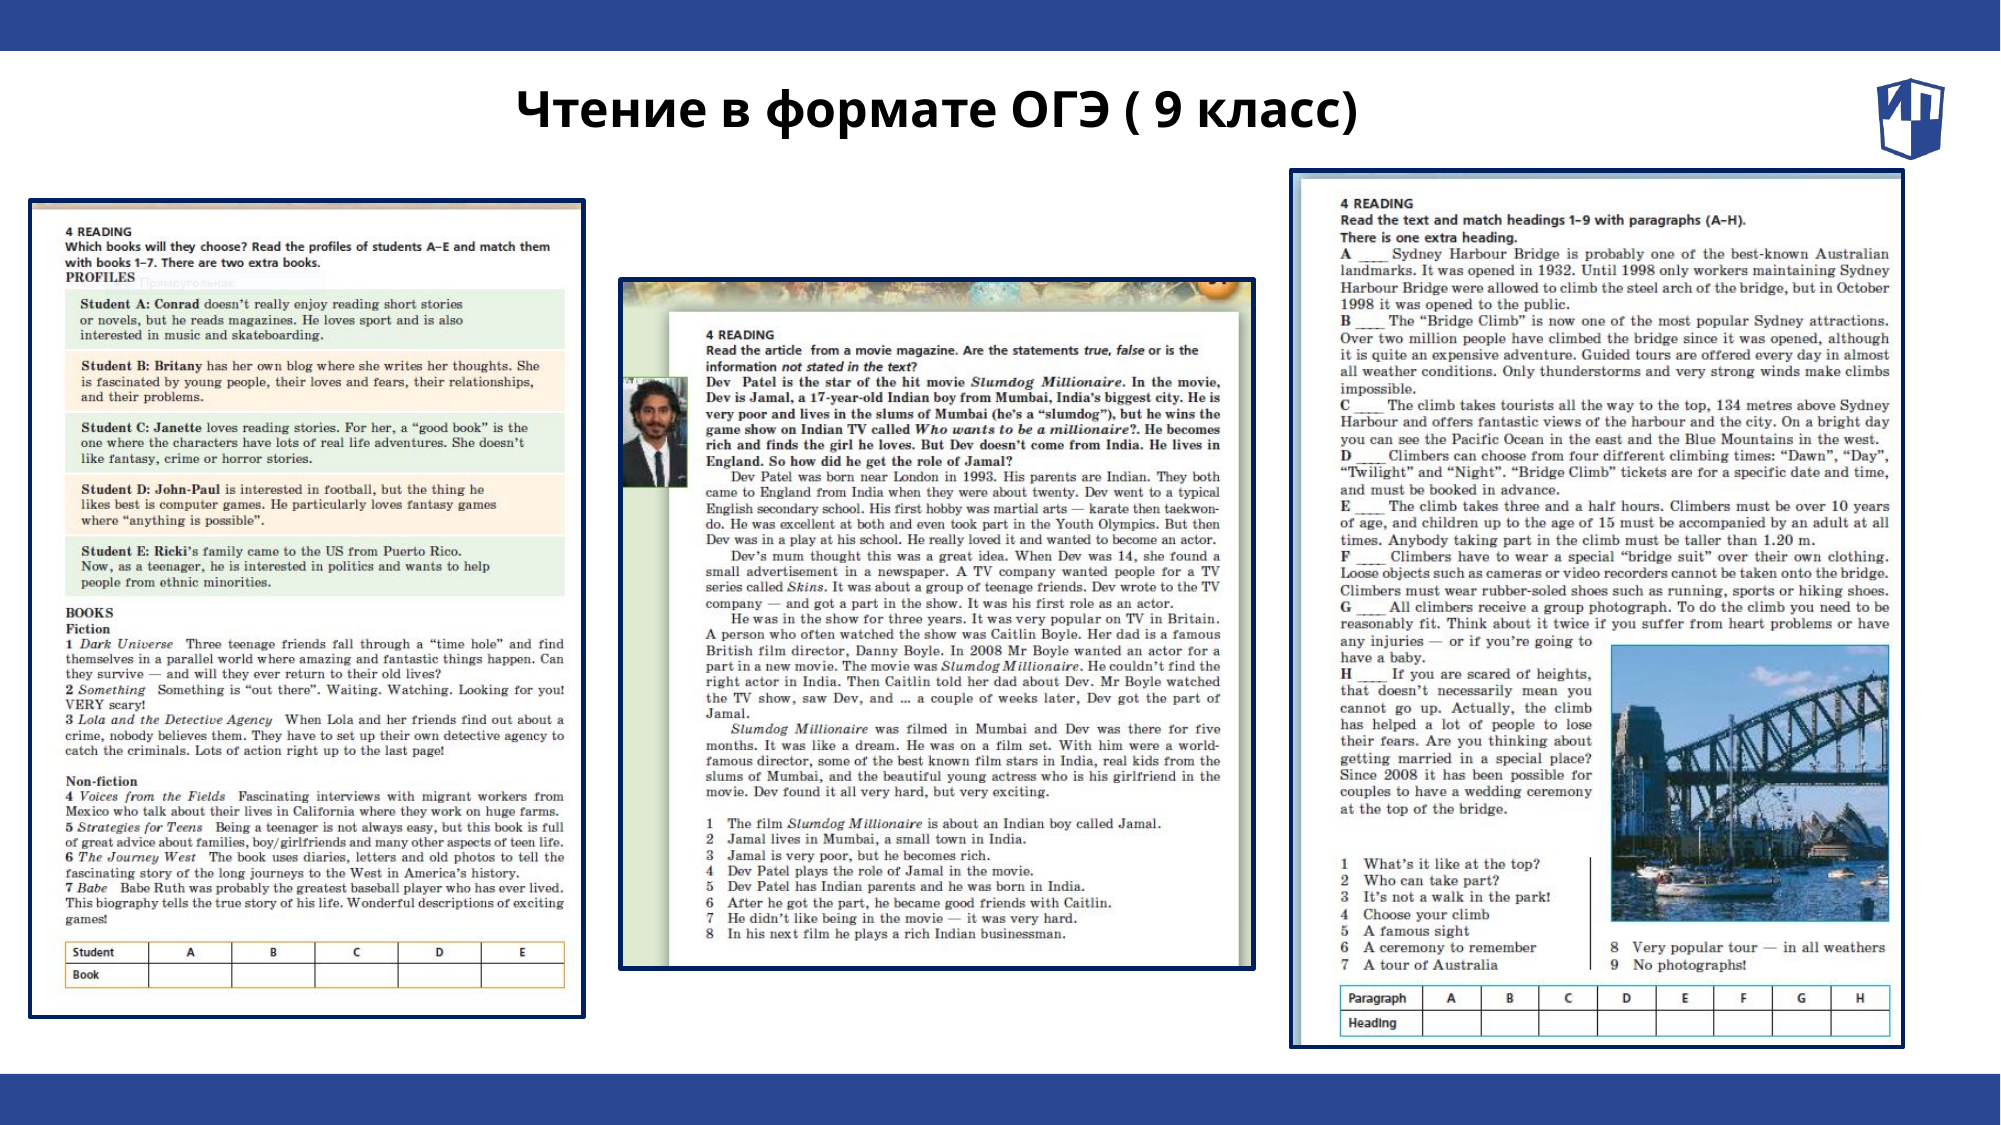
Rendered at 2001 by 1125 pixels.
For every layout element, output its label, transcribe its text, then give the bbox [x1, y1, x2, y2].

picture [32, 202, 582, 1015]
picture [622, 281, 1252, 967]
picture [1293, 172, 1901, 1045]
text_box Чтение в формате ОГЭ ( 9 класс) [501, 70, 1374, 146]
picture [1867, 78, 1954, 168]
